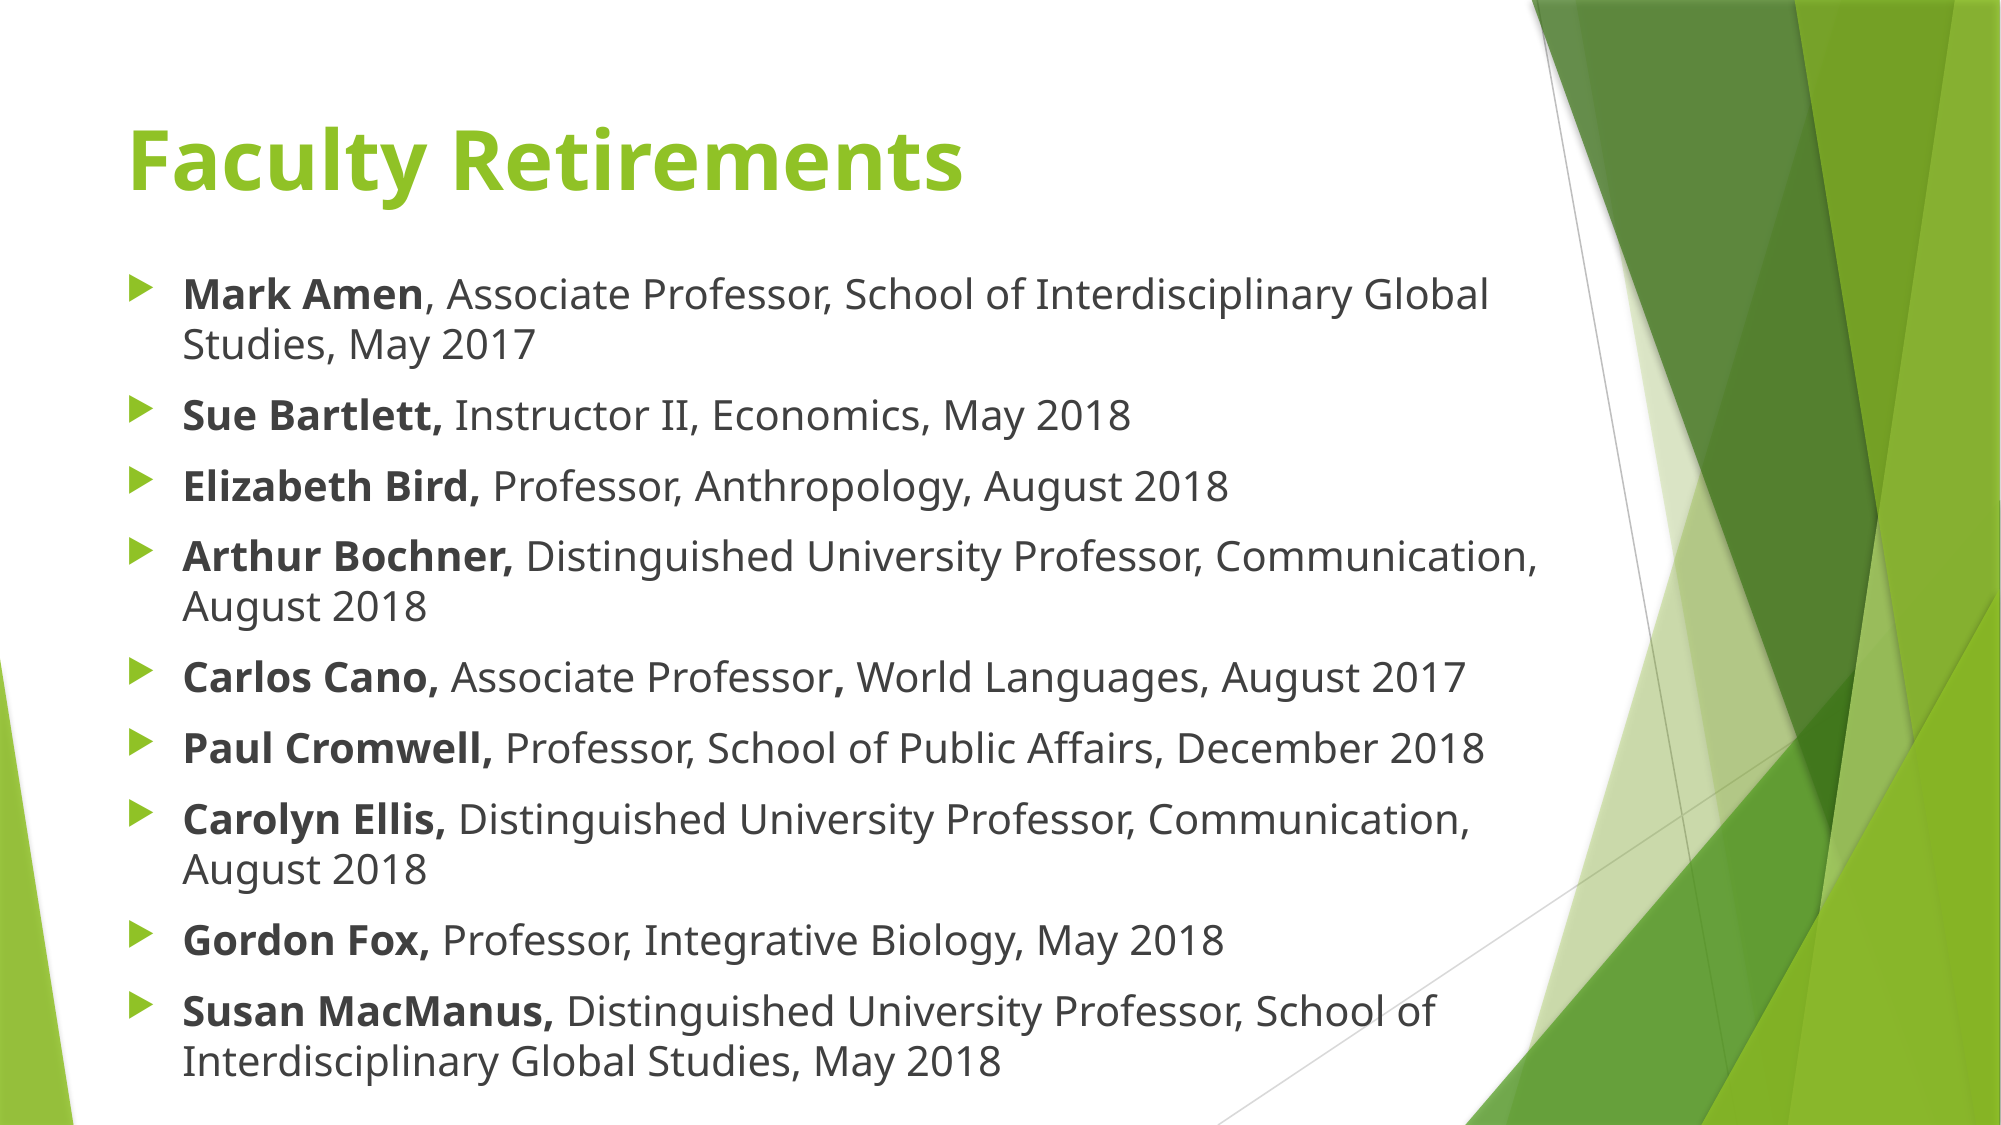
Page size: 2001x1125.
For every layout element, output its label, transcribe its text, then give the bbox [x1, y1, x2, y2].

list Mark Amen, Associate Professor, School of Interdisciplinary Global Studies, May 2017 Sue Bartlett, Instructor II, Economics, May 2018 Elizabeth Bird, Professor, Anthropology, August 2018 Arthur Bochner, Distinguished University Professor, Communication, August 2018 Carlos Cano, Associate Professor, World Languages, August 2017 Paul Cromwell, Professor, School of Public Affairs, December 2018 Carolyn Ellis, Distinguished University Professor, Communication, August 2018 Gordon Fox, Professor, Integrative Biology, May 2018 Susan MacManus, Distinguished University Professor, School of Interdisciplinary Global Studies, May 2018 [111, 260, 1853, 1067]
title Faculty Retirements [111, 99, 1522, 260]
